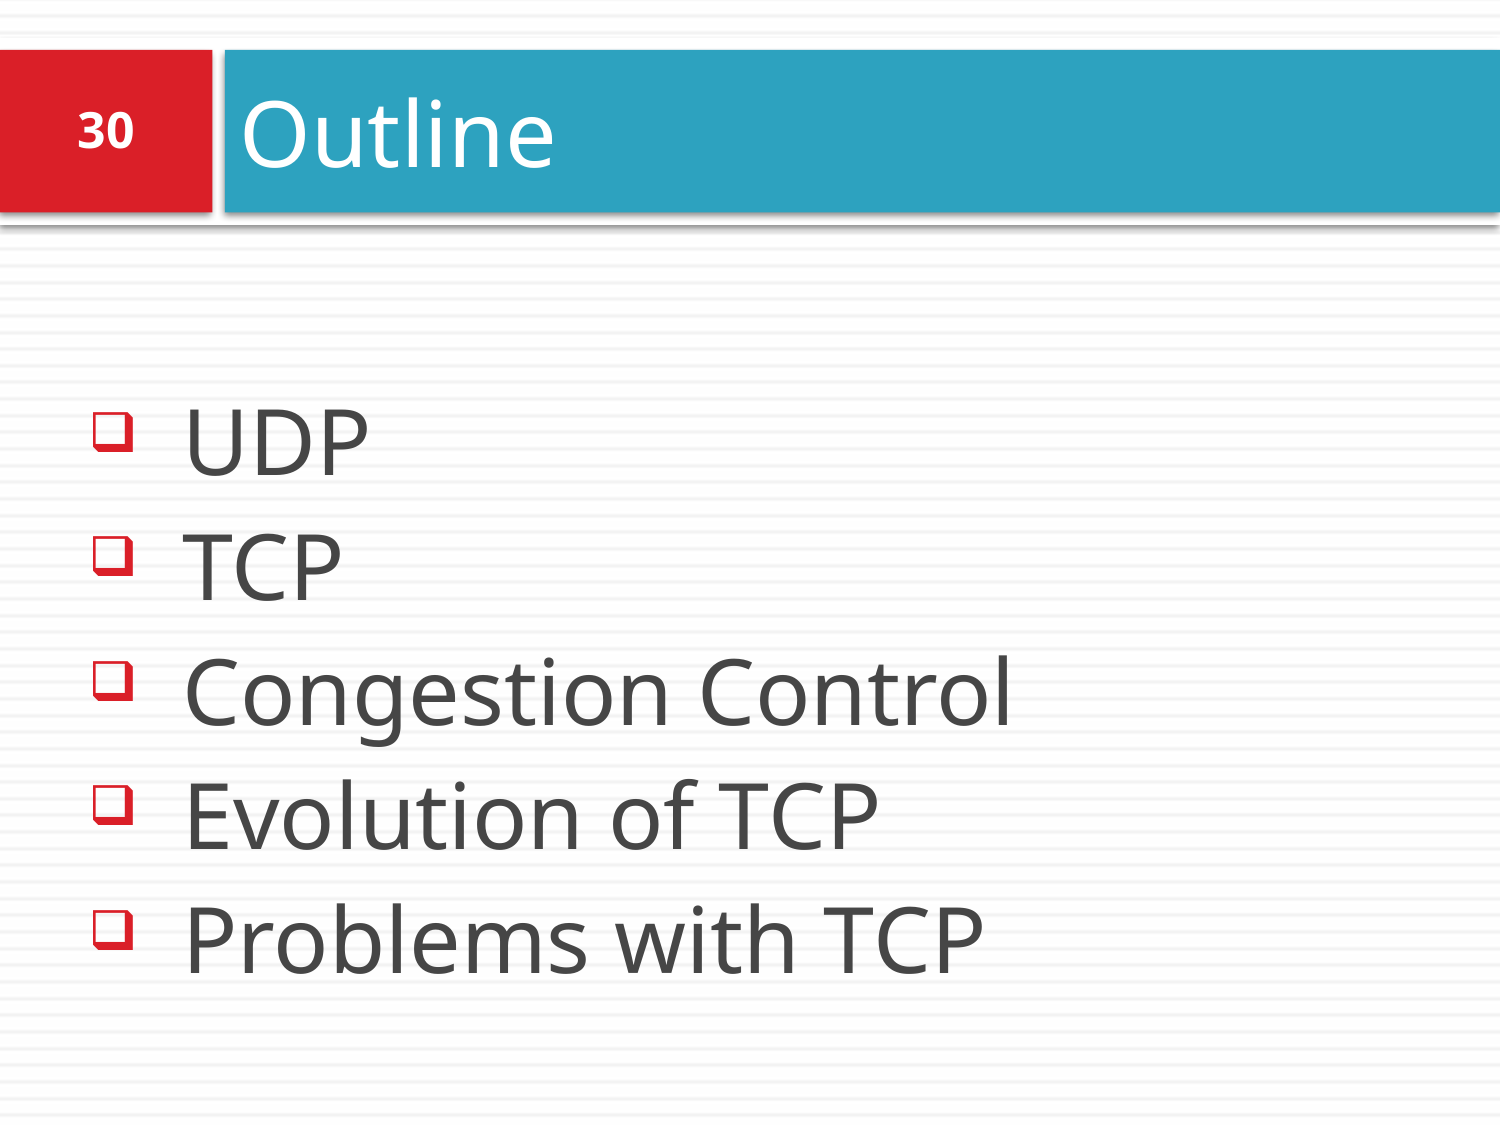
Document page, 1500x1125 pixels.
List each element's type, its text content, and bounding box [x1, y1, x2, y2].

list UDP TCP Congestion Control Evolution of TCP Problems with TCP [73, 376, 1442, 1008]
title Outline [225, 50, 1475, 213]
slide_number 30 [0, 75, 213, 191]
